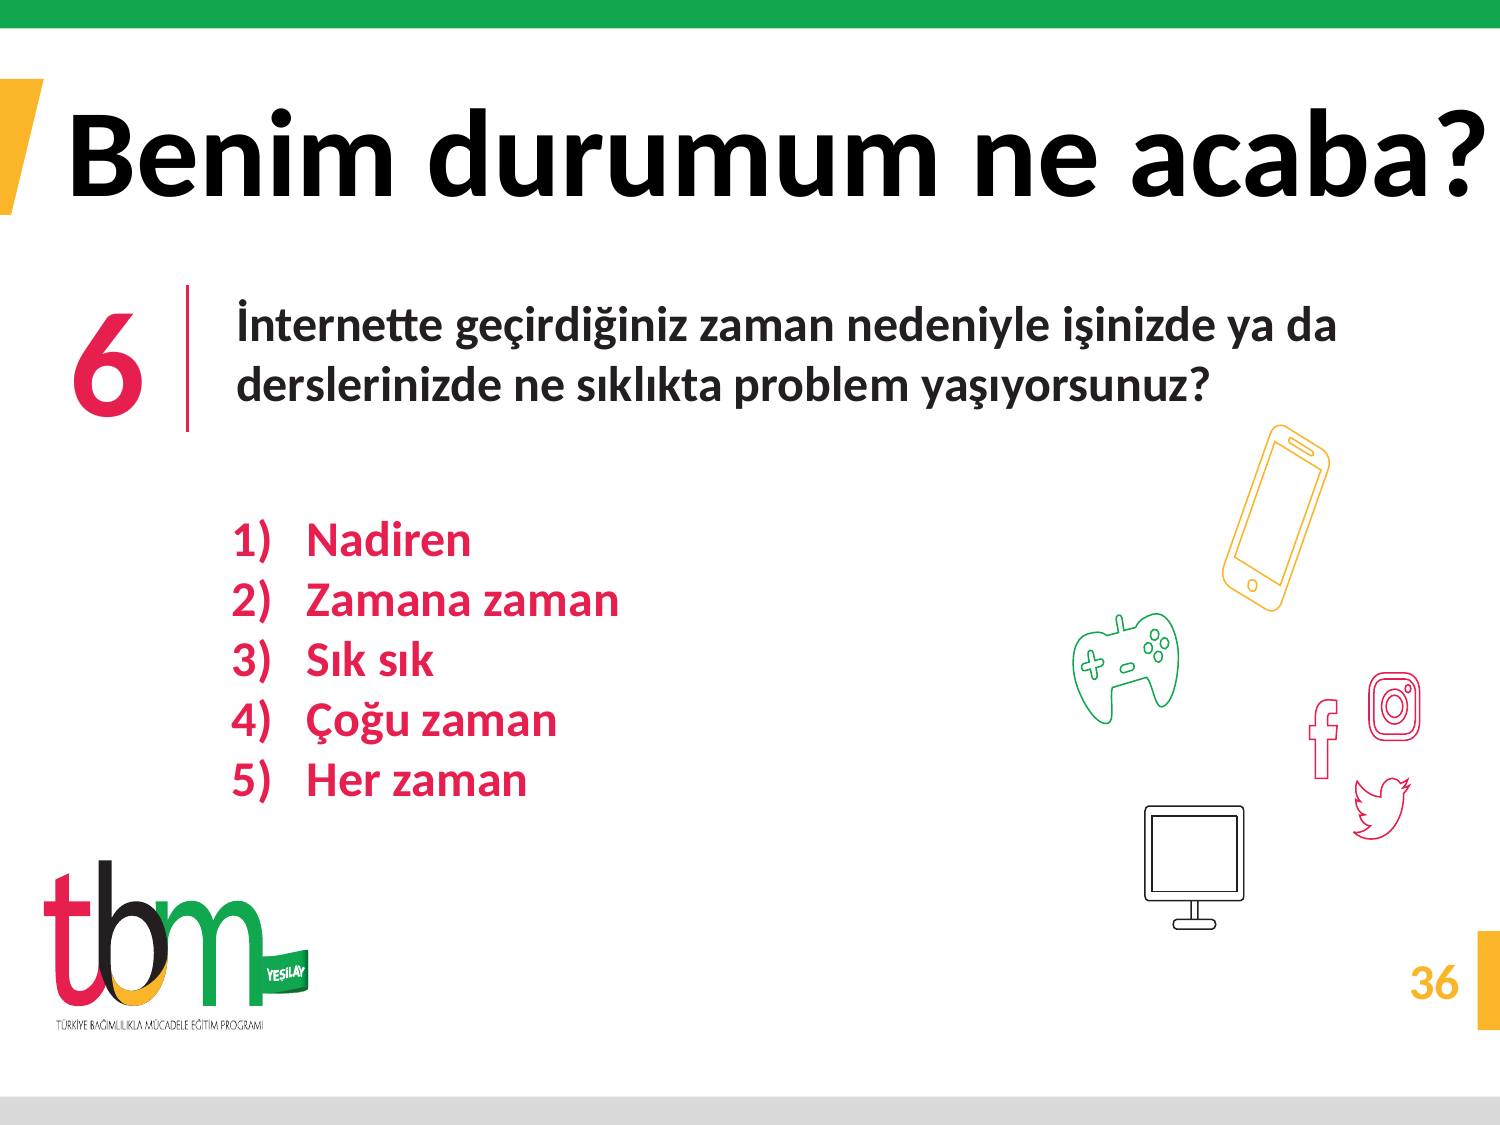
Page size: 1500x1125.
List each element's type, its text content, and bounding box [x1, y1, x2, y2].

text_box [0, 78, 44, 215]
picture [1308, 671, 1421, 841]
text_box İnternette geçirdiğiniz zaman nedeniyle işinizde ya da derslerinizde ne sıklıkta problem yaşıyorsunuz? [221, 284, 1366, 419]
picture [1143, 804, 1245, 930]
picture [1072, 612, 1180, 725]
text_box Benim durumum ne acaba? [51, 63, 1500, 229]
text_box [53, 258, 190, 457]
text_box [43, 860, 1500, 1031]
text_box [0, 1096, 1500, 1125]
text_box [0, 0, 1500, 29]
text_box Nadiren Zamana zaman Sık sık Çoğu zaman Her zaman [217, 499, 635, 814]
picture [1221, 424, 1331, 613]
